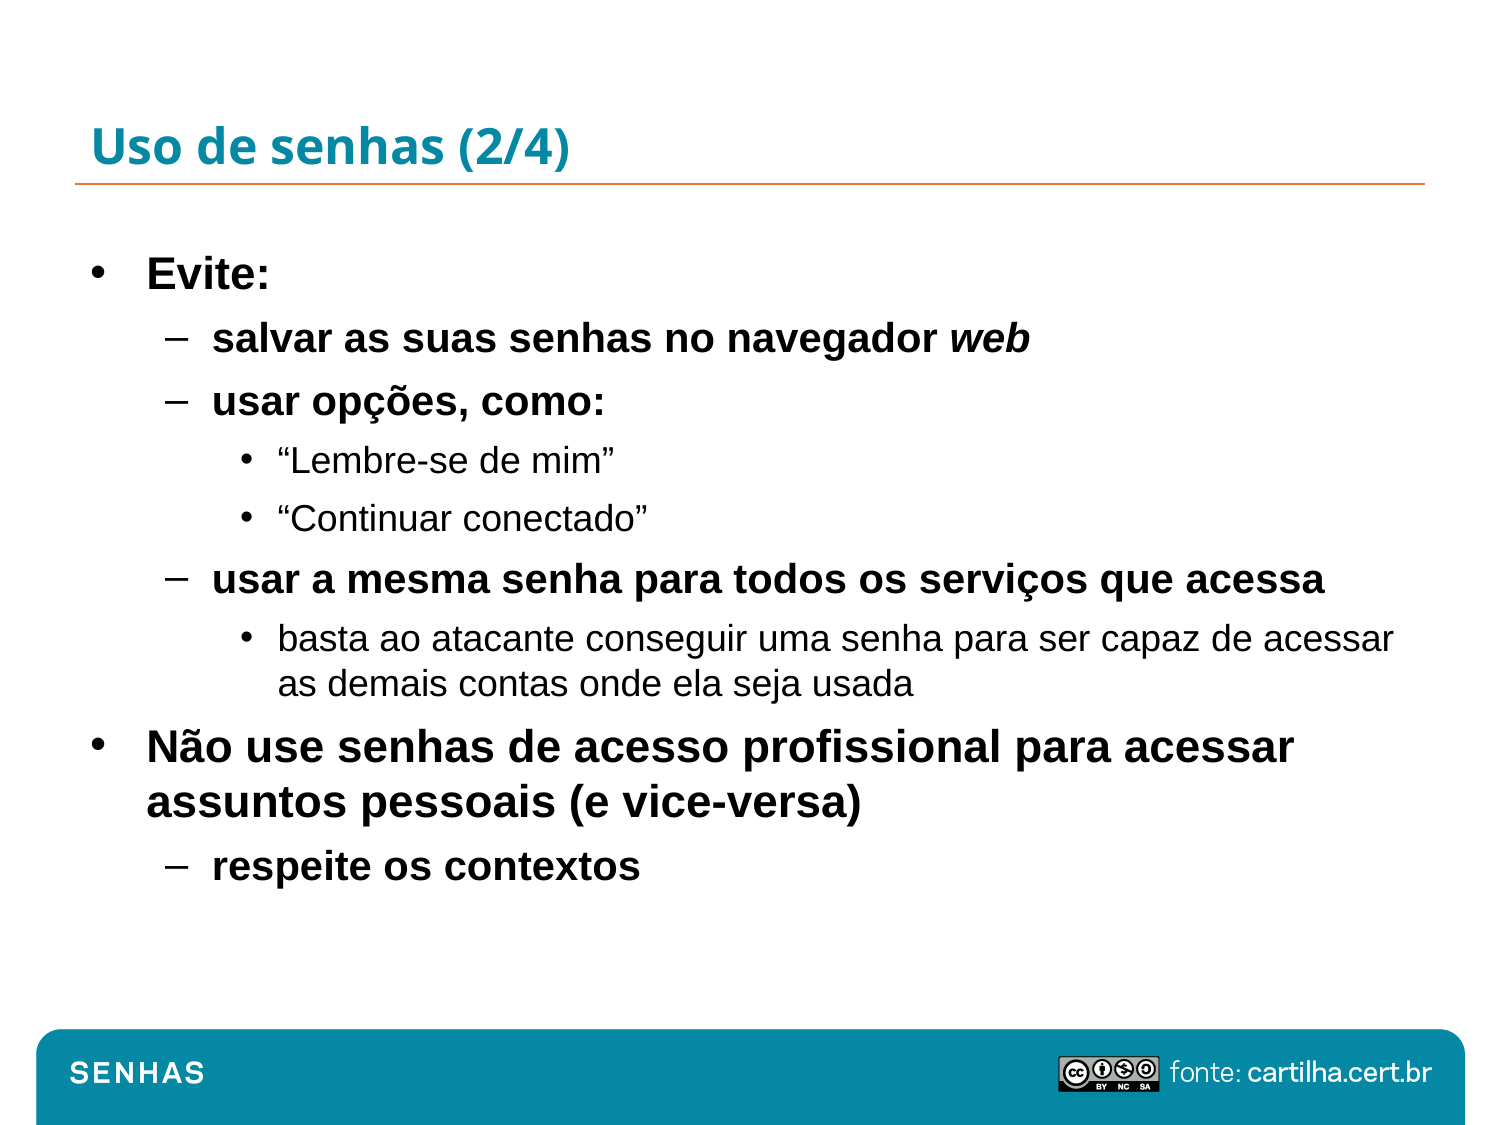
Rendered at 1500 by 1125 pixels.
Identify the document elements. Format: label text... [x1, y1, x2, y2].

picture [0, 0, 1500, 1125]
list Evite: salvar as suas senhas no navegador web usar opções, como: “Lembre-se de mim” “Continuar conectado” usar a mesma senha para todos os serviços que acessa basta ao atacante conseguir uma senha para ser capaz de acessar as demais contas onde ela seja usada Não use senhas de acesso profissional para acessar assuntos pessoais (e vice-versa) respeite os contextos [75, 236, 1425, 979]
title Uso de senhas (2/4) [75, 54, 1425, 182]
